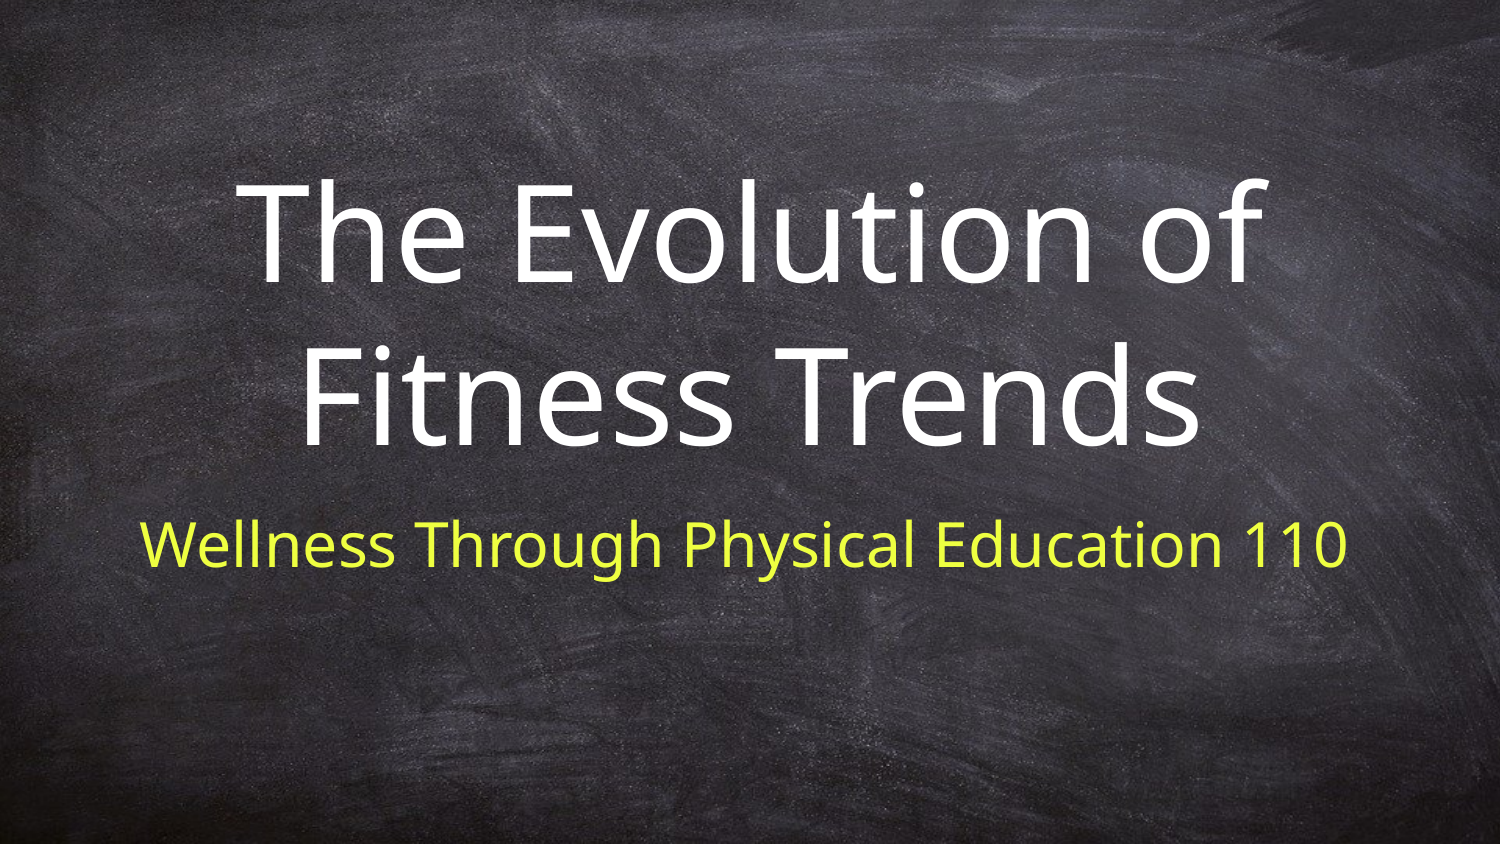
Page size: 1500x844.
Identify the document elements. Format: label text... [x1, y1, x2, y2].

text_box The Evolution of Fitness Trends [164, 132, 1336, 399]
picture [0, 0, 1500, 844]
text_box Wellness Through Physical Education 110 [124, 490, 1376, 580]
